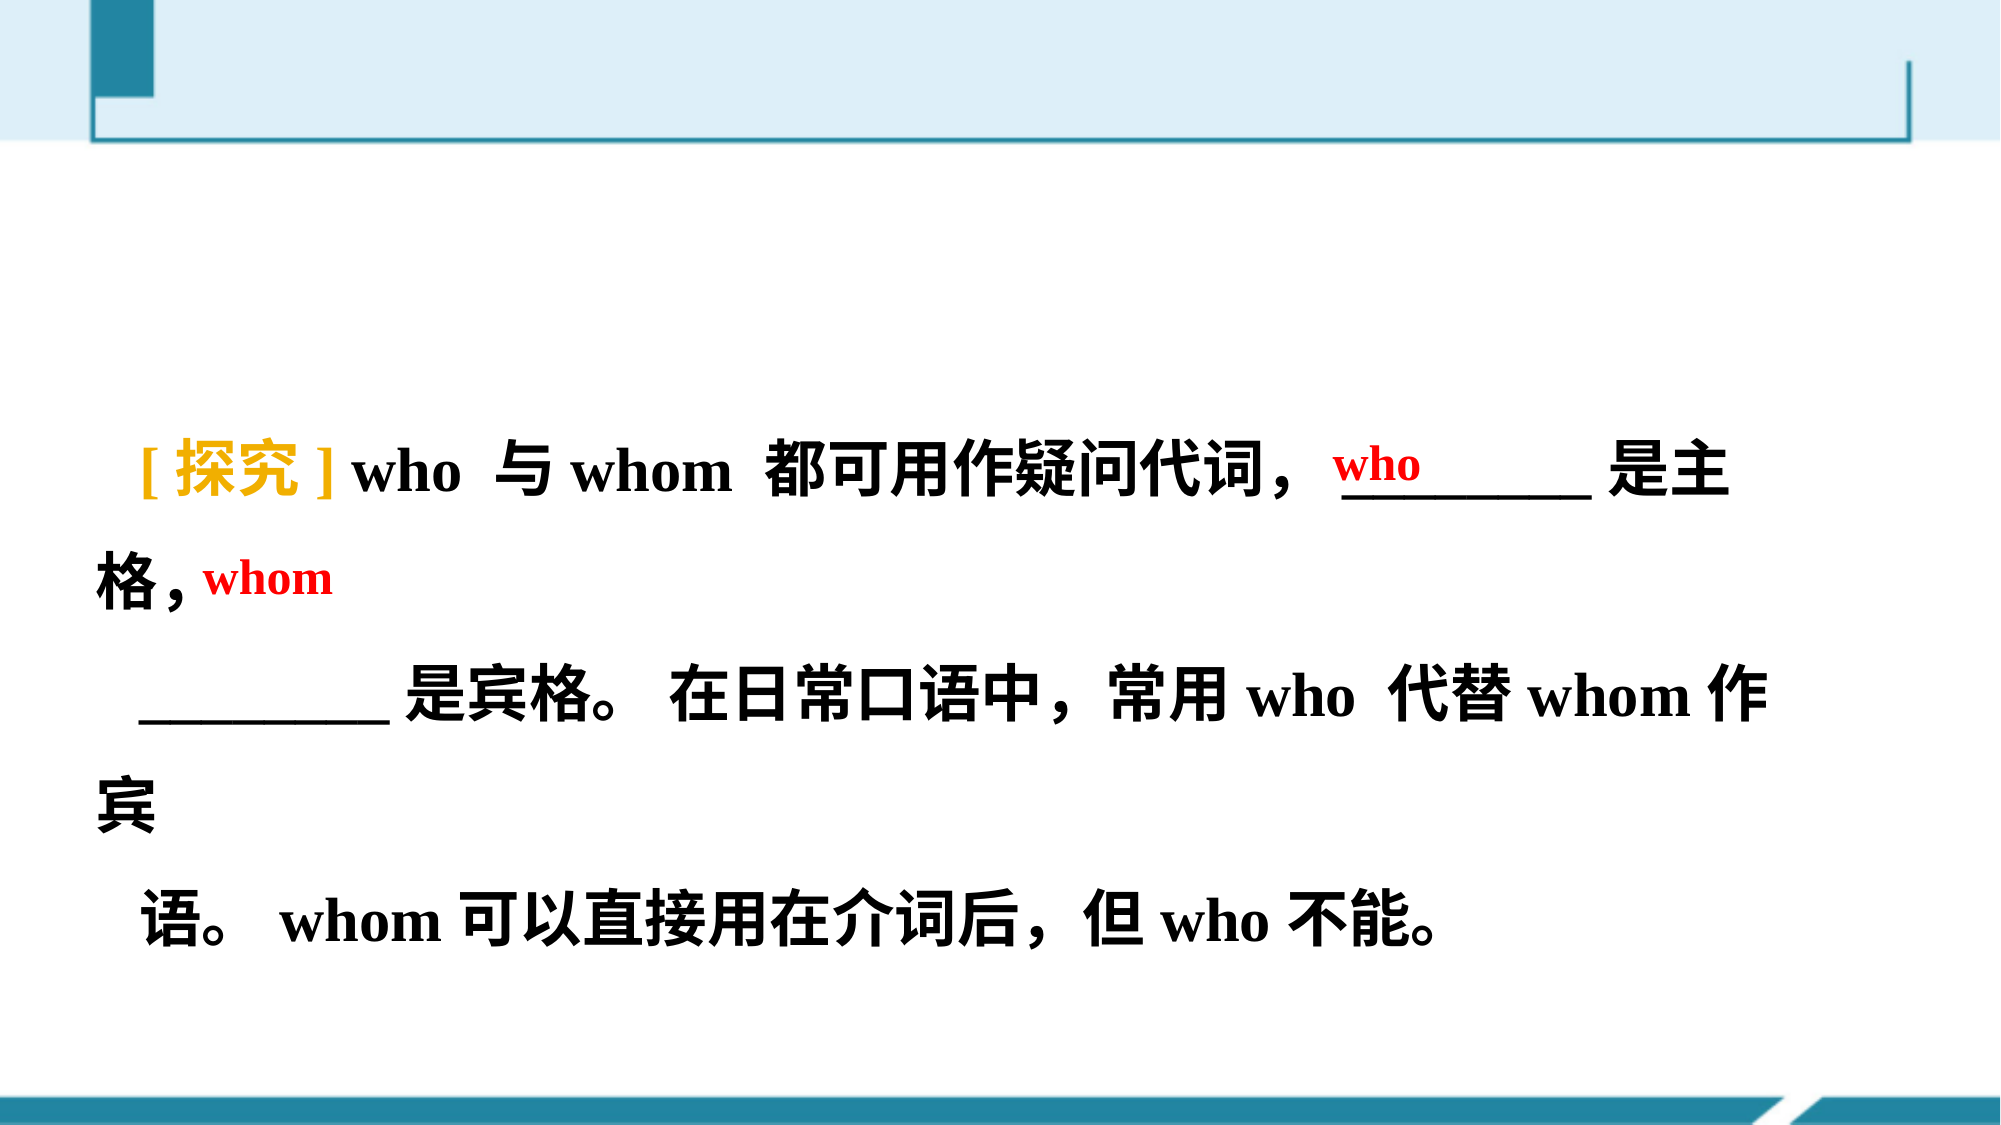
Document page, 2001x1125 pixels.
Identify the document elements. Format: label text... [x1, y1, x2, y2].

text_box [探究] who 与whom 都可用作疑问代词，________是主格， ________是宾格。 在日常口语中，常用who 代替whom作宾 语。whom可以直接用在介词后，但who不能。 [80, 384, 1806, 962]
text_box who [1317, 393, 1437, 498]
picture [0, 0, 2001, 1125]
text_box whom [187, 507, 349, 613]
